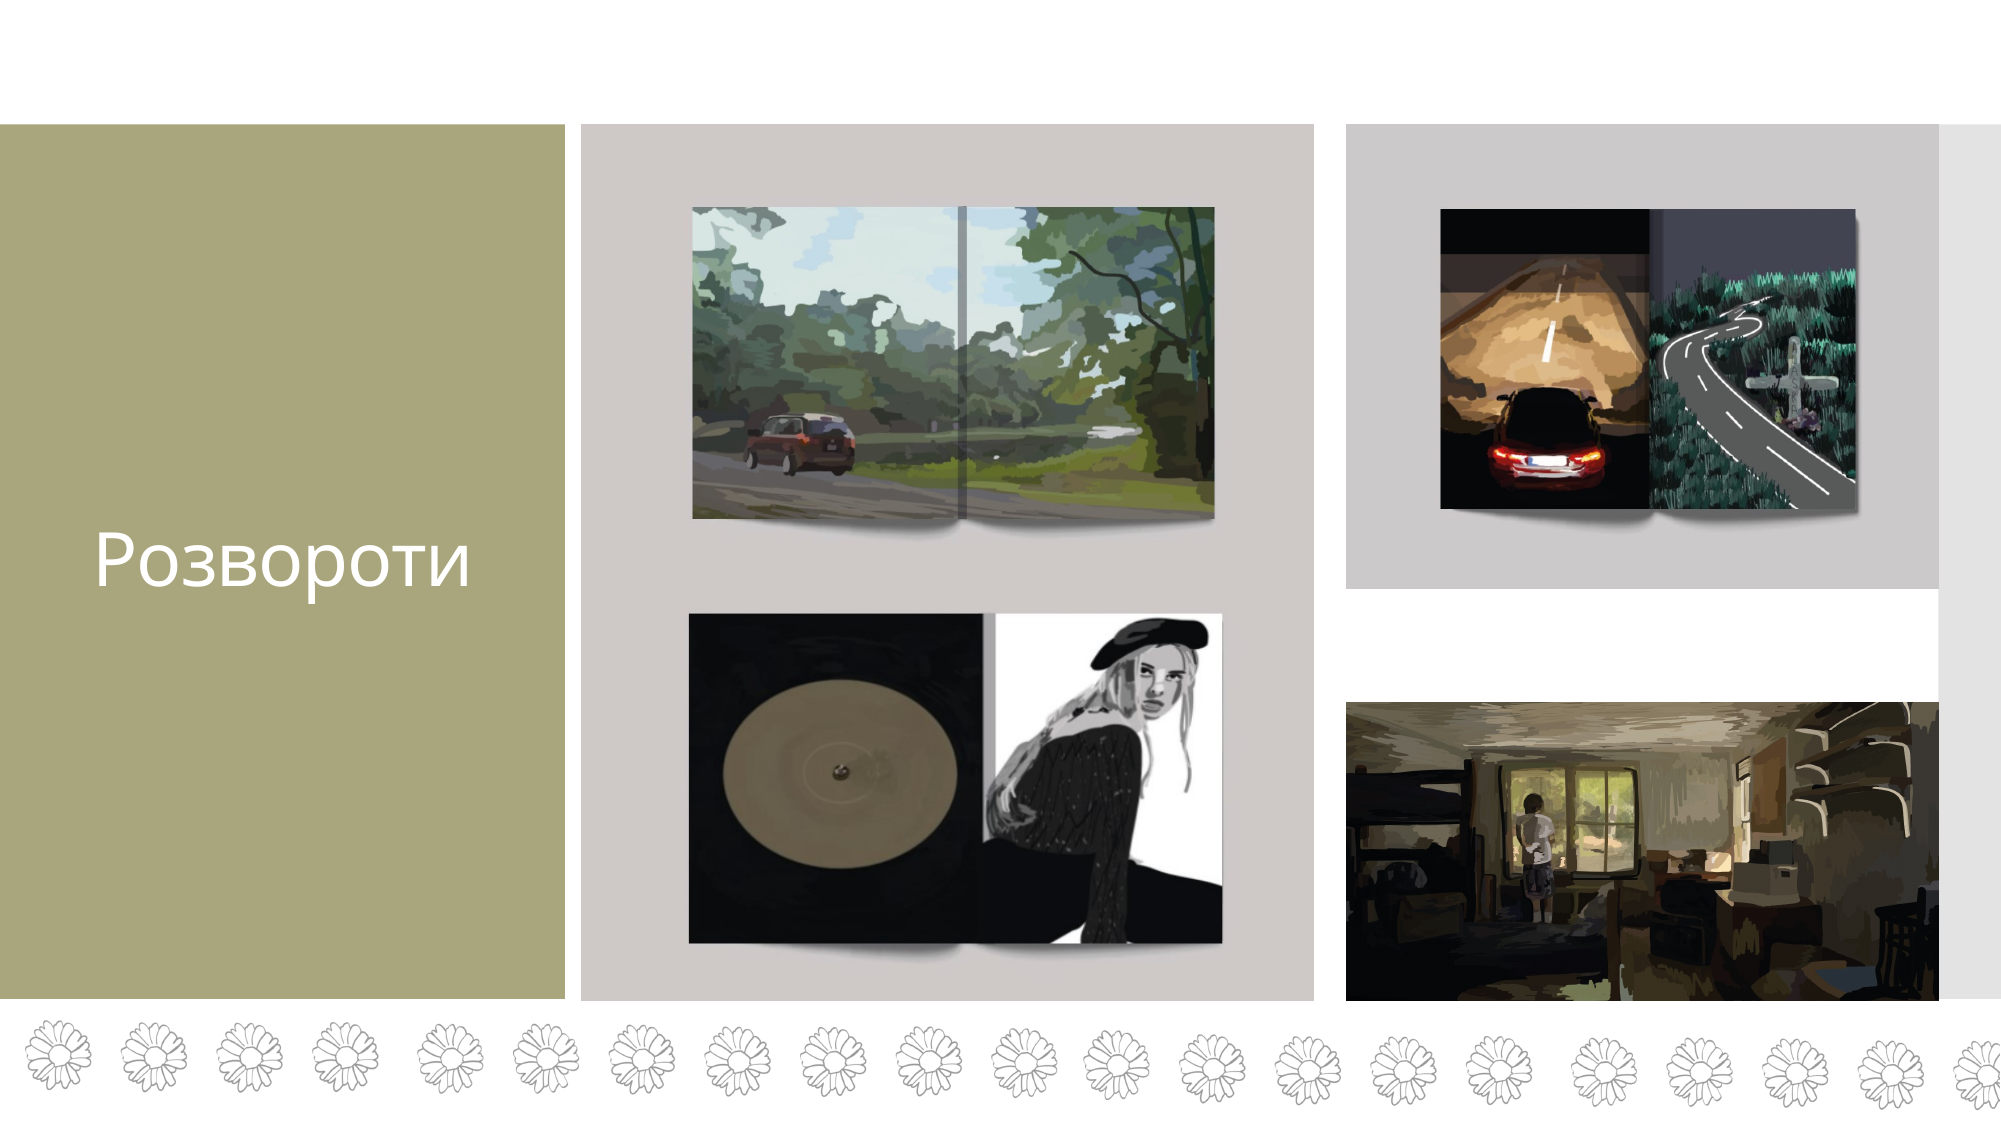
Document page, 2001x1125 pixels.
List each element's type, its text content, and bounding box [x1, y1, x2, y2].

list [580, 124, 1314, 543]
title Розвороти [41, 184, 525, 940]
picture [1179, 124, 2000, 1125]
picture [25, 497, 1314, 1125]
